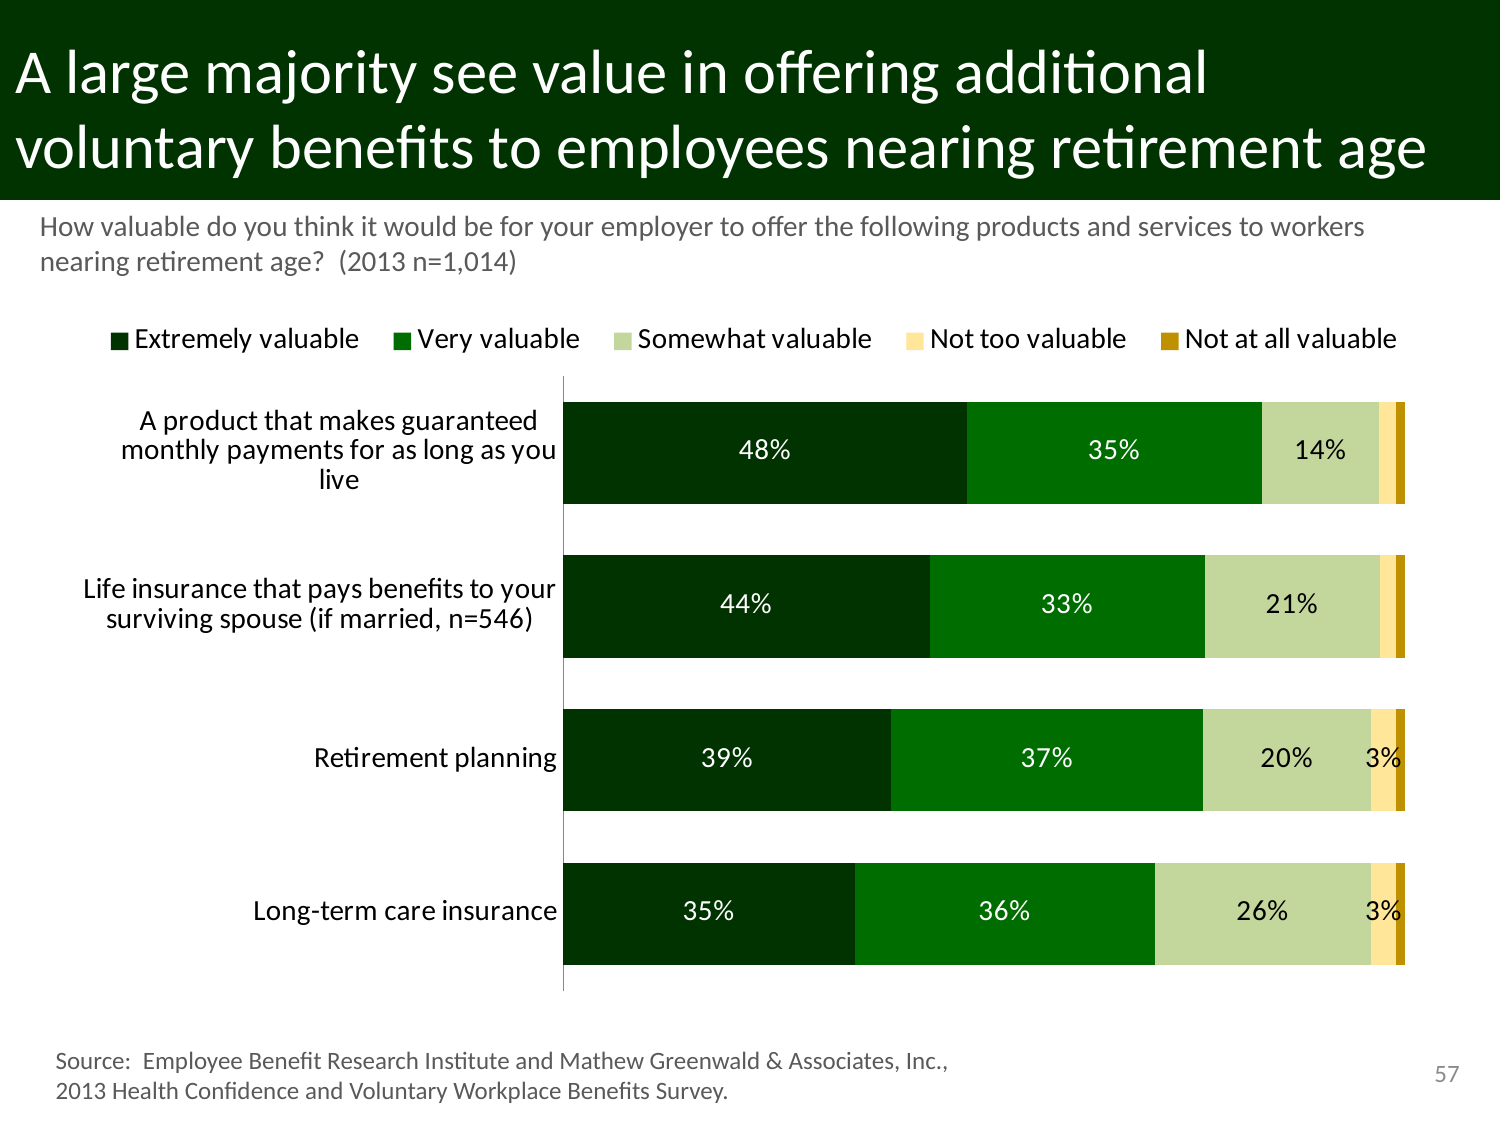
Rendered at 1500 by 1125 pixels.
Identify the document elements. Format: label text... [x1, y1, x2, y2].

chart [83, 297, 1427, 1012]
title A large majority see value in offering additional voluntary benefits to employees nearing retirement age [0, 12, 1477, 200]
text_box Source: Employee Benefit Research Institute and Mathew Greenwald & Associates, Inc., 2013 Health Confidence and Voluntary Workplace Benefits Survey. [40, 1037, 1016, 1100]
slide_number 57 [1412, 1042, 1475, 1103]
list How valuable do you think it would be for your employer to offer the following products and services to workers nearing retirement age? (2013 n=1,014) [24, 200, 1475, 288]
